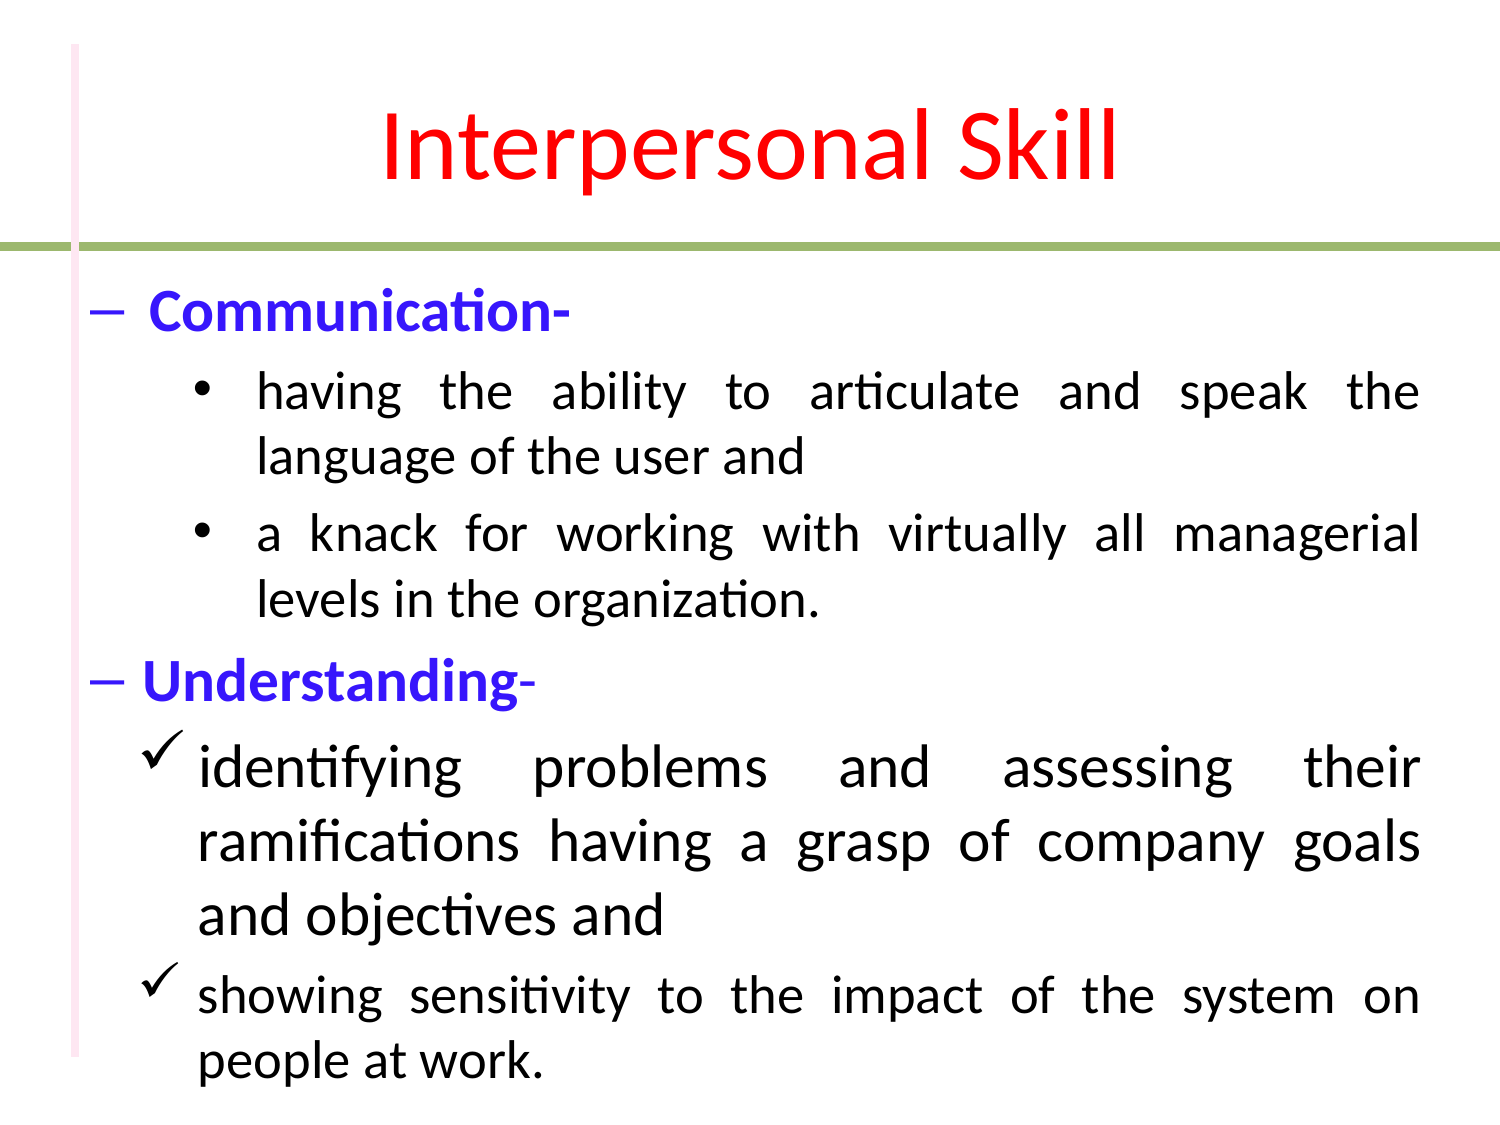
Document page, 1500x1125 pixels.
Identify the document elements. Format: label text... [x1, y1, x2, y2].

title Interpersonal Skill [75, 45, 1425, 233]
list Communication- having the ability to articulate and speak the language of the user and a knack for working with virtually all managerial levels in the organization. Understanding- identifying problems and assessing their ramifications having a grasp of company goals and objectives and showing sensitivity to the impact of the system on people at work. [75, 262, 1438, 1100]
